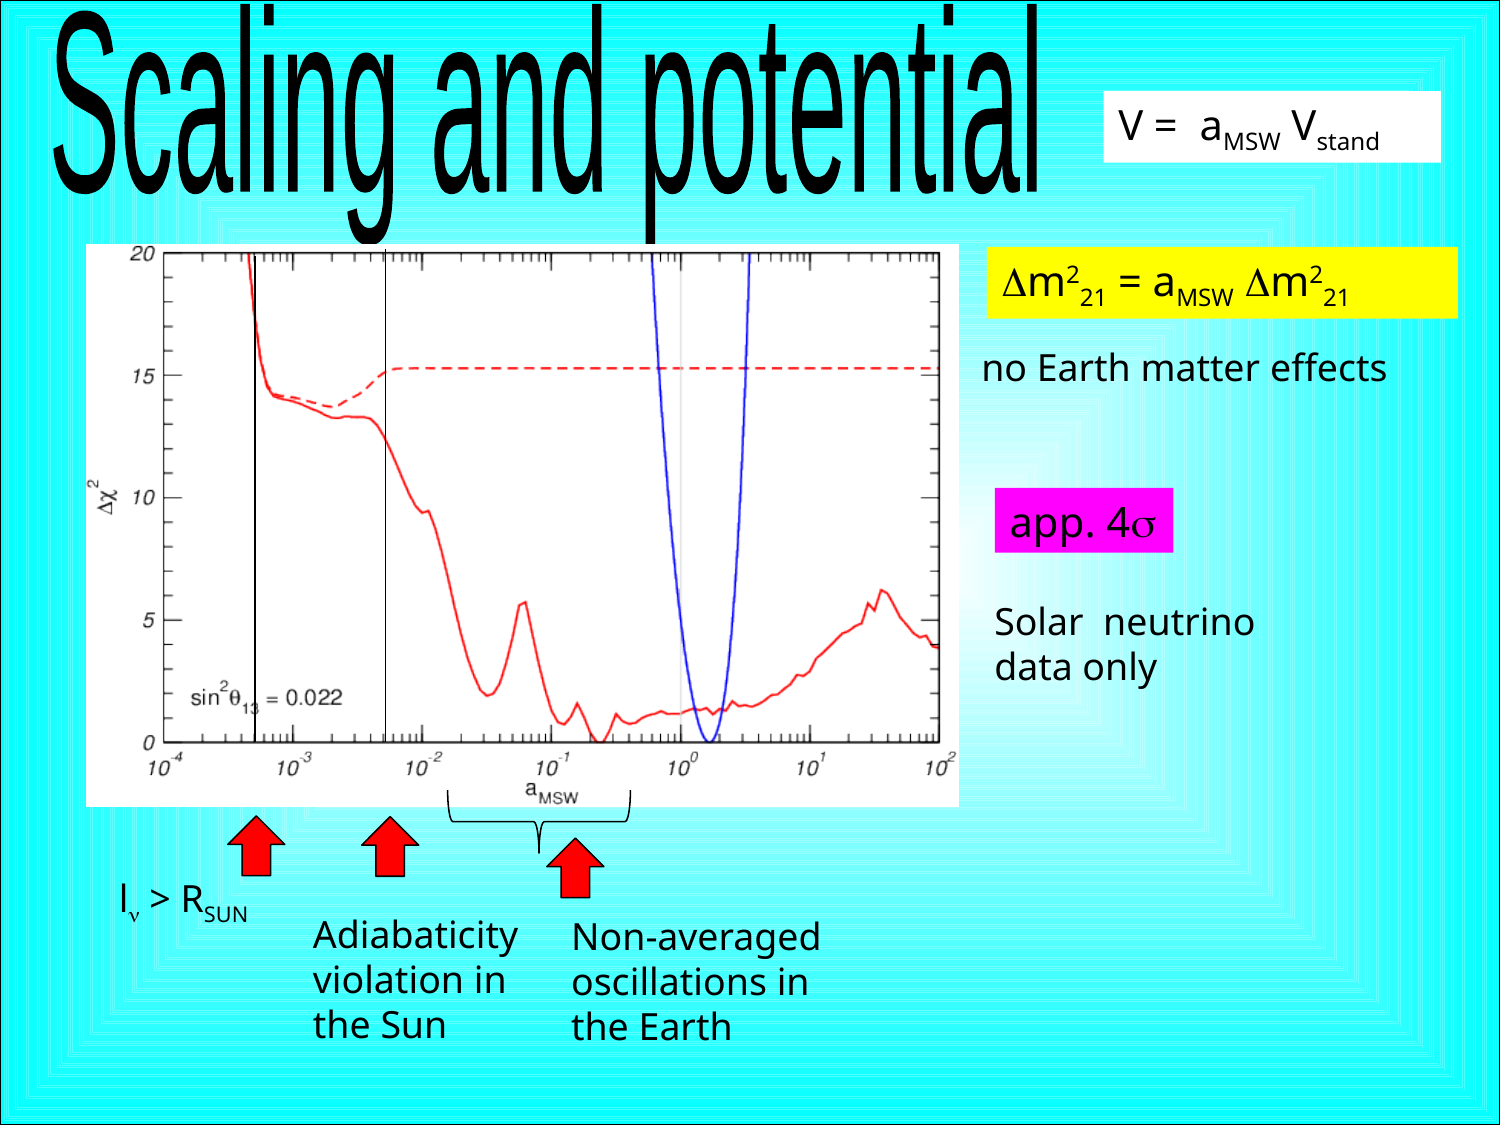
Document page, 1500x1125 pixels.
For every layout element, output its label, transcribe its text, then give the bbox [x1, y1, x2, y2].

text_box [227, 815, 285, 876]
text_box [449, 815, 629, 854]
picture [85, 243, 960, 808]
text_box [0, 0, 1500, 1125]
text_box [172, 156, 215, 232]
text_box no Earth matter effects [966, 336, 1449, 396]
text_box Non-averaged oscillations in the Earth [556, 905, 855, 1056]
text_box Dm221 = aMSW Dm221 [986, 246, 1459, 319]
text_box [361, 816, 419, 877]
text_box [546, 838, 604, 898]
text_box Solar neutrino data only [979, 590, 1301, 696]
text_box app. 4s [994, 487, 1174, 553]
text_box Adiabaticity violation in the Sun [298, 903, 562, 1054]
text_box ln > RSUN [103, 867, 303, 934]
text_box V = aMSW Vstand [1103, 91, 1442, 163]
